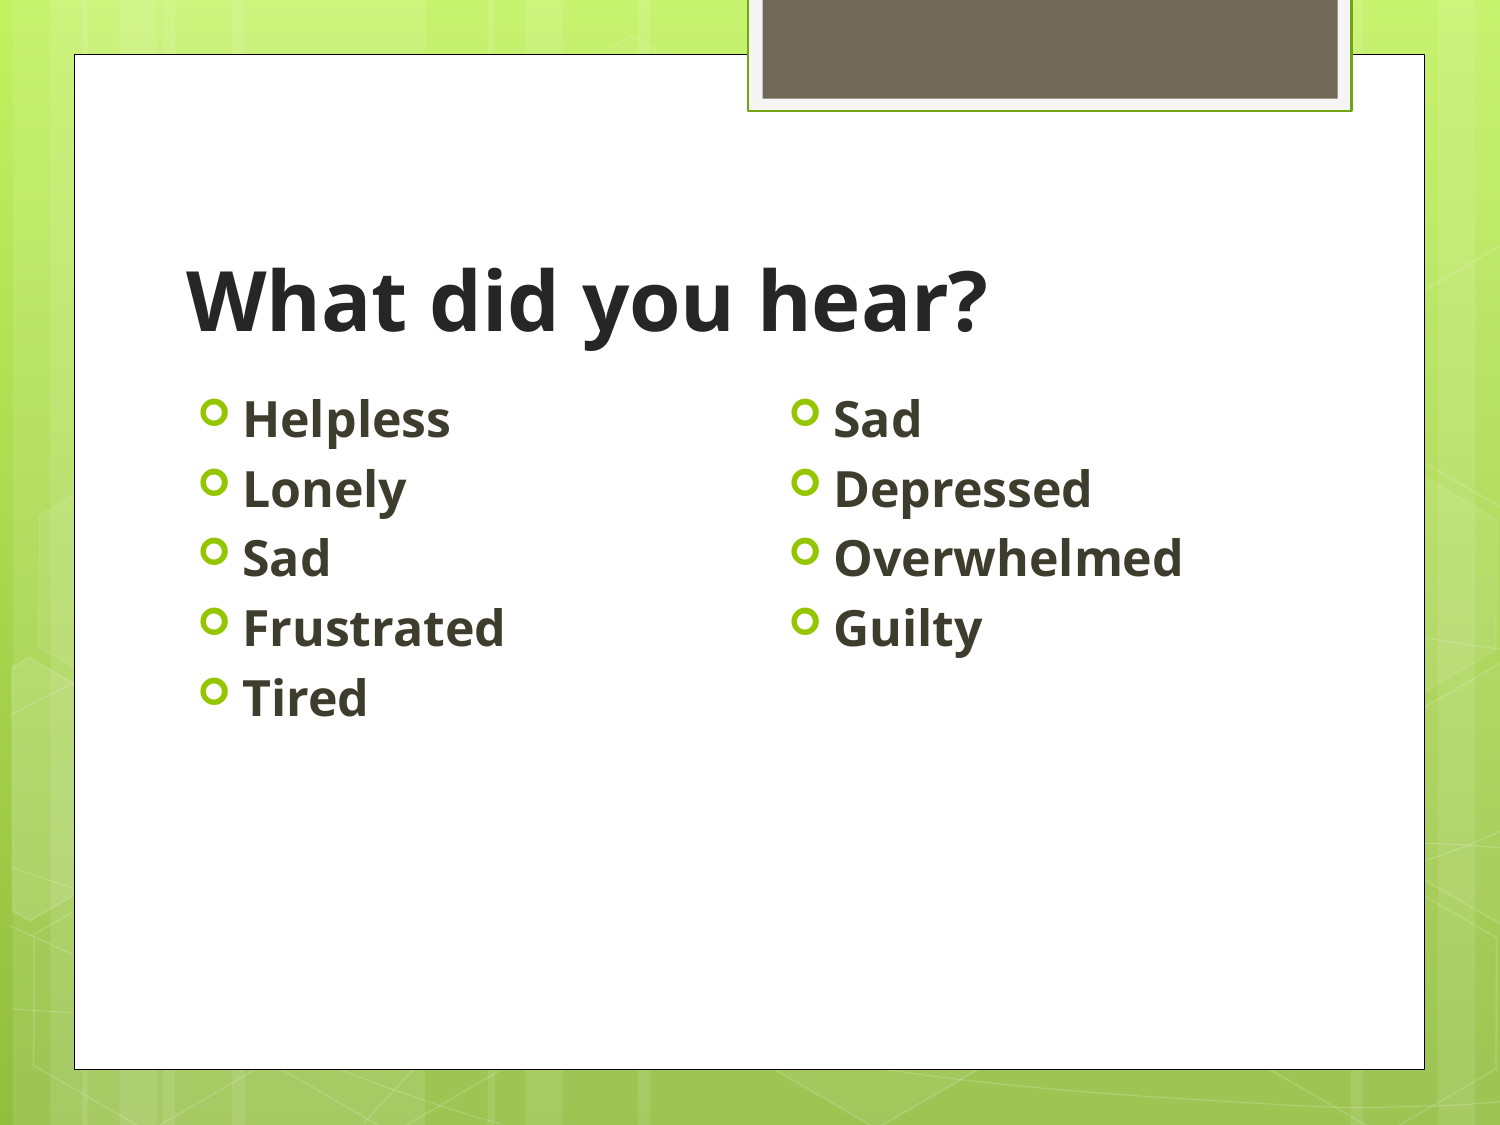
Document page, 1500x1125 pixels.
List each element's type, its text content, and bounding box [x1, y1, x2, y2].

list Sad Depressed Overwhelmed Guilty [761, 379, 1323, 953]
title What did you hear? [171, 168, 1324, 357]
list Helpless Lonely Sad Frustrated Tired [171, 379, 732, 953]
